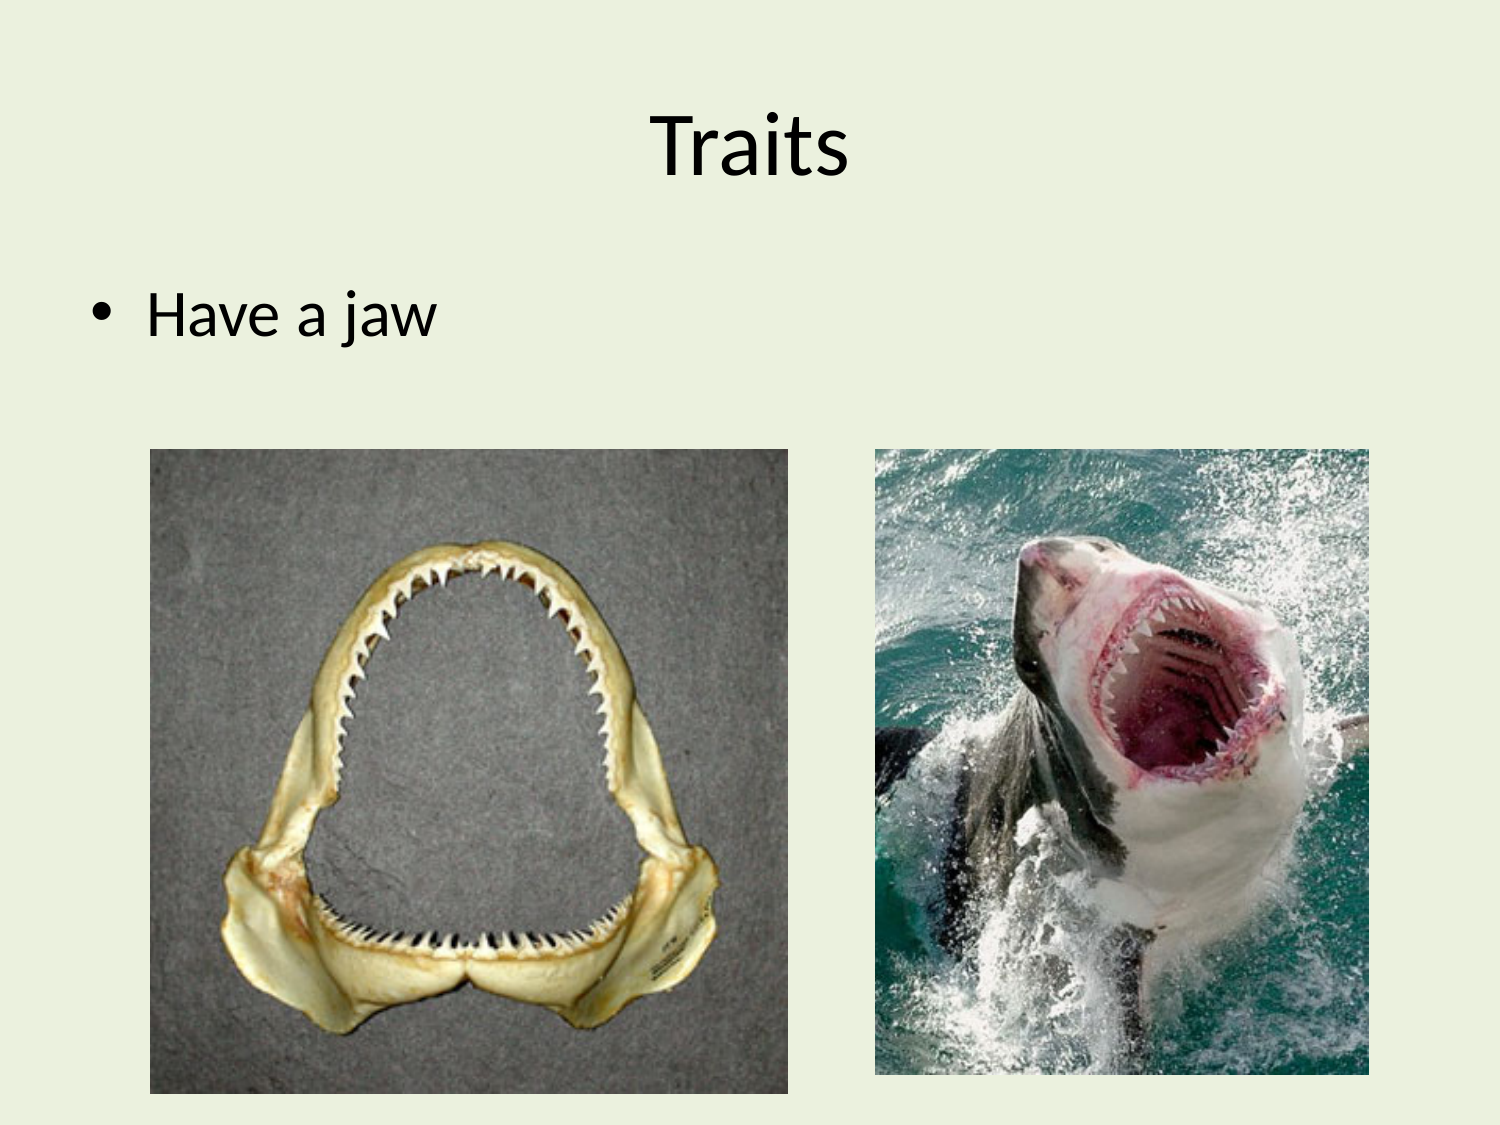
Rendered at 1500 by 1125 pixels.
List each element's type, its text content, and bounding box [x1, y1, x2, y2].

title Traits [75, 45, 1425, 233]
list Have a jaw [75, 262, 1425, 1005]
picture [149, 449, 788, 1095]
picture [874, 449, 1369, 1076]
